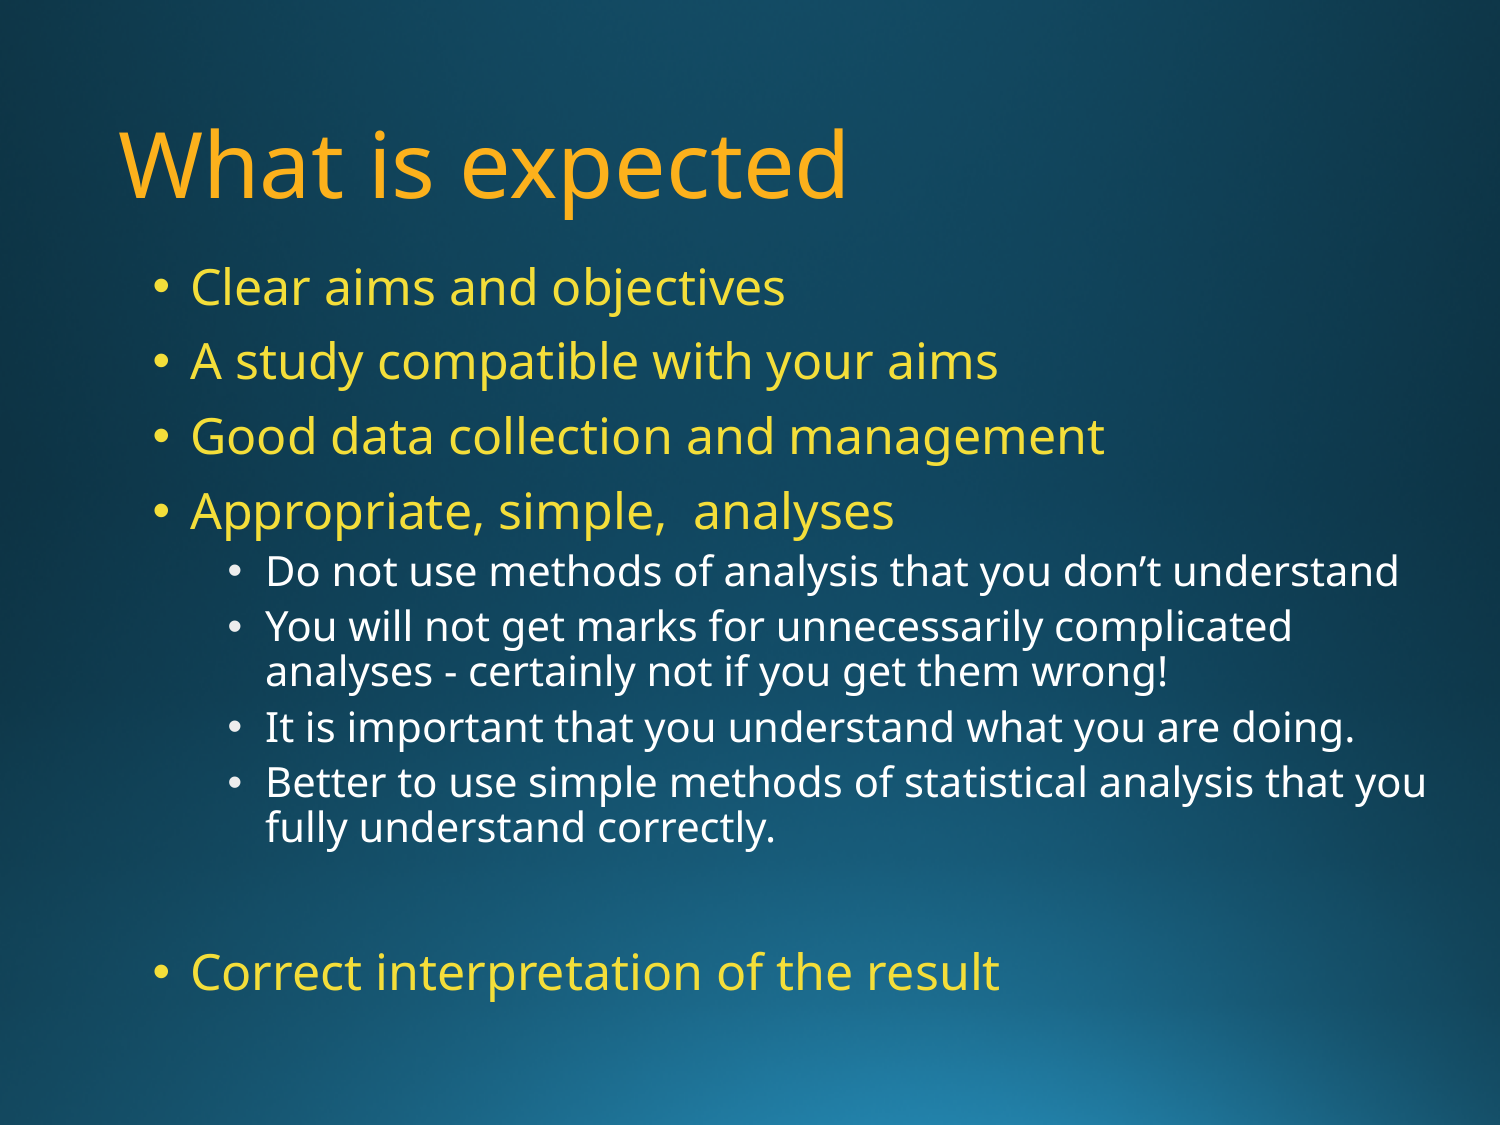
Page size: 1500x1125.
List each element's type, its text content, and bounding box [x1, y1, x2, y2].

list Clear aims and objectives A study compatible with your aims Good data collection and management Appropriate, simple, analyses Do not use methods of analysis that you don’t understand You will not get marks for unnecessarily complicated analyses - certainly not if you get them wrong! It is important that you understand what you are doing. Better to use simple methods of statistical analysis that you fully understand correctly. Correct interpretation of the result [137, 254, 1474, 1109]
title What is expected [103, 59, 1397, 278]
picture [0, 0, 1500, 1125]
